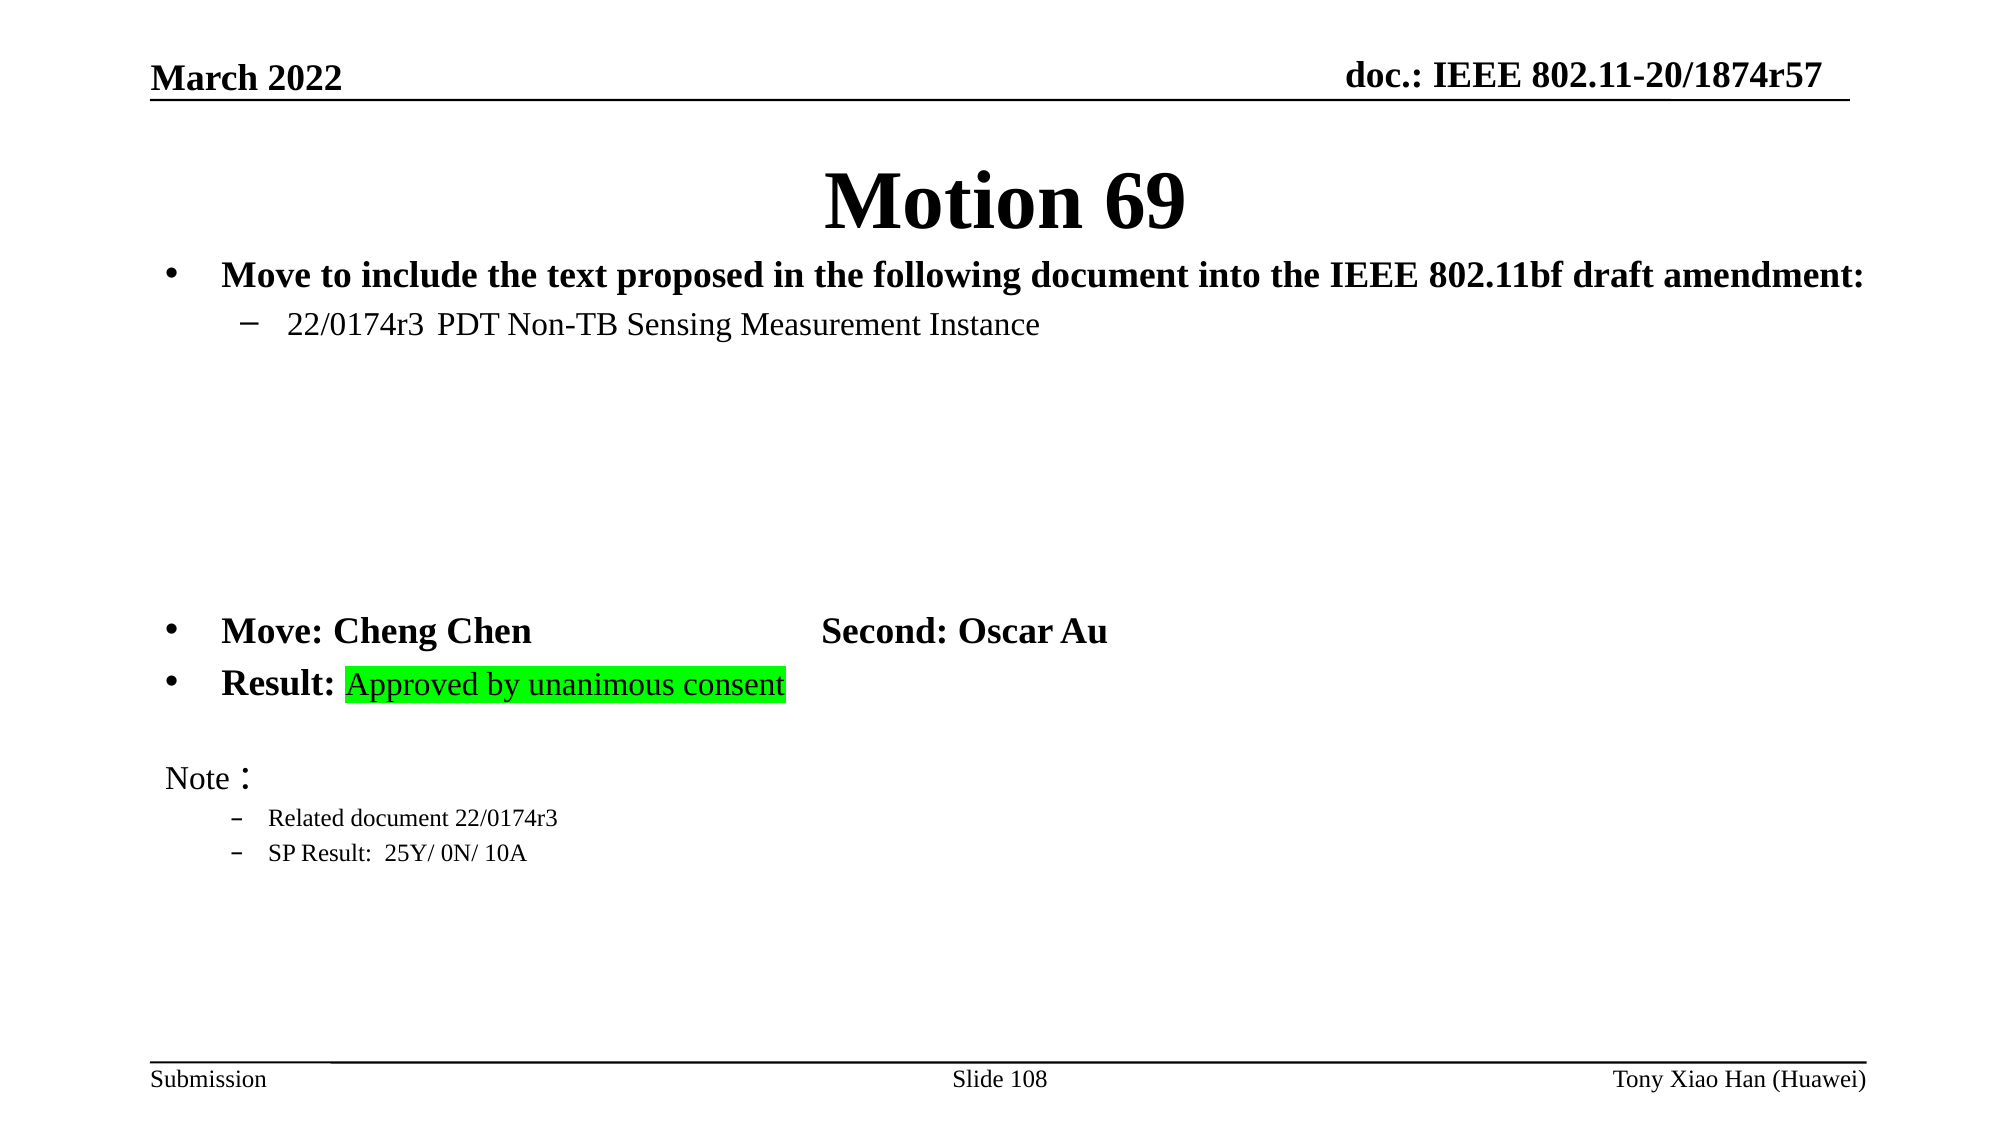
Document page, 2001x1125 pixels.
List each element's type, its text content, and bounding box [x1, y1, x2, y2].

text_box Motion 69 [368, 137, 1644, 212]
text_box Move to include the text proposed in the following document into the IEEE 802.11bf draft amendment: 22/0174r3 PDT Non-TB Sensing Measurement Instance Move: Cheng Chen Second: Oscar Au Result: Approved by unanimous consent Note： Related document 22/0174r3 SP Result: 25Y/ 0N/ 10A [150, 212, 1913, 900]
